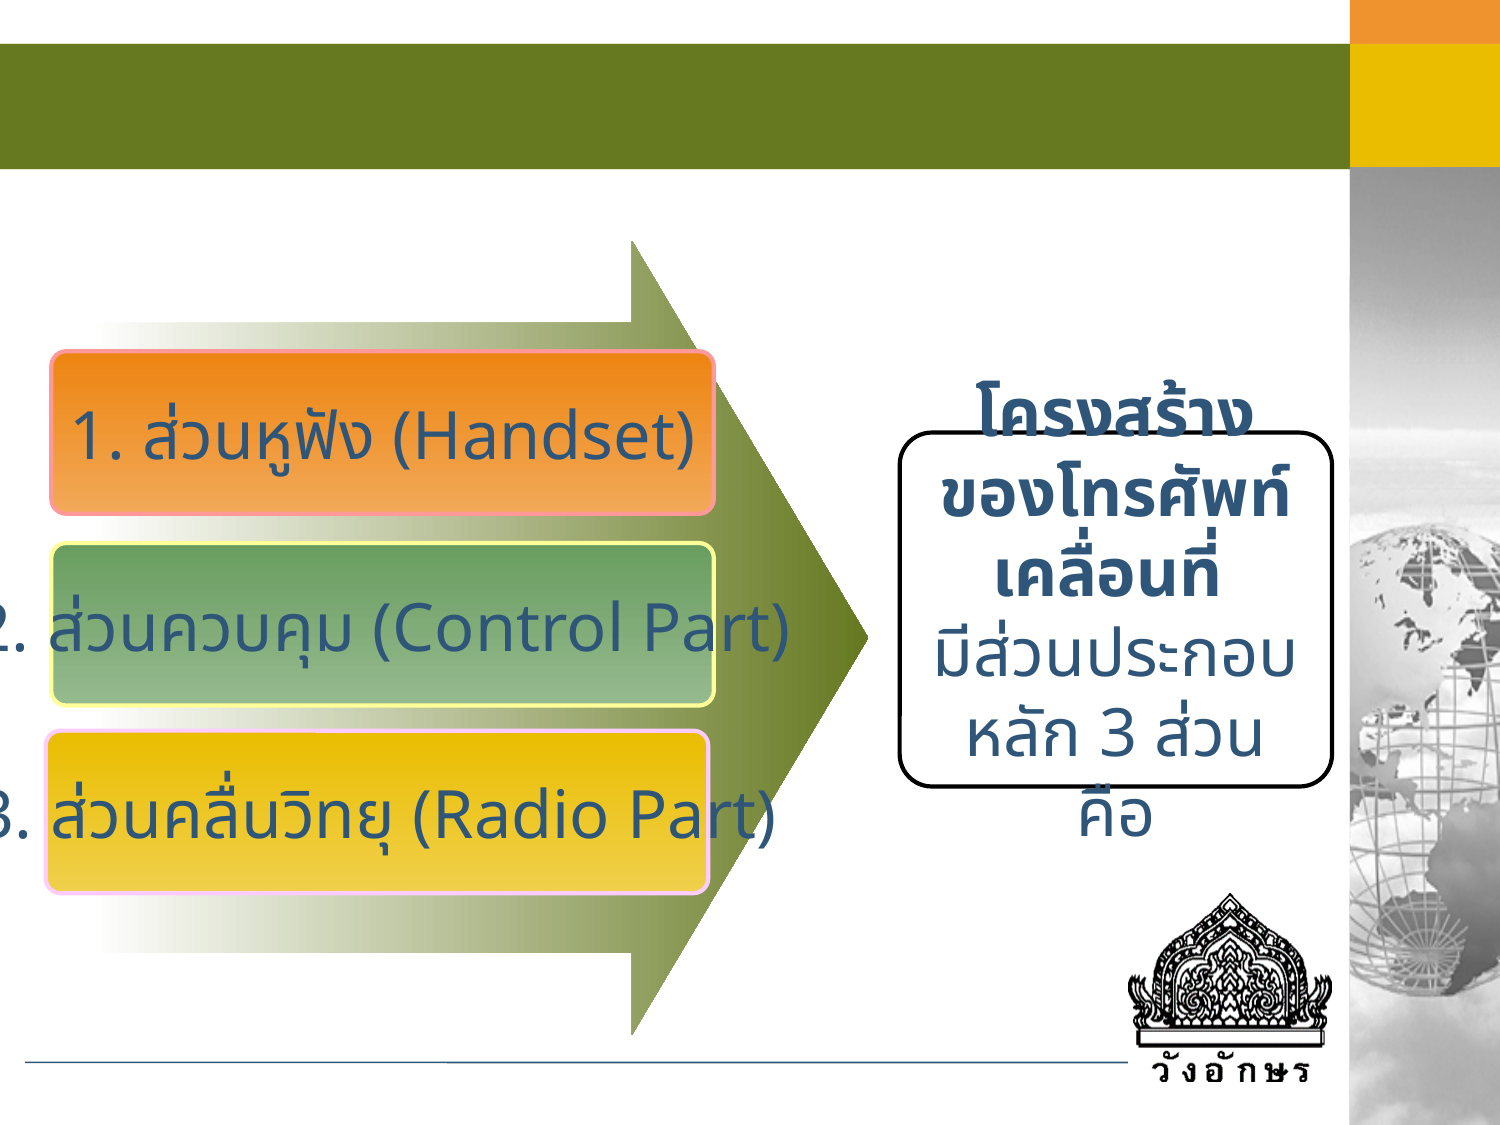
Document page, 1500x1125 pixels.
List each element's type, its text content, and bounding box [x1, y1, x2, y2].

text_box 3. ส่วนคลื่นวิทยุ (Radio Part) [45, 730, 709, 894]
text_box 1. ส่วนหูฟัง (Handset) [51, 351, 714, 514]
picture [1127, 893, 1333, 1082]
text_box [88, 378, 869, 1036]
text_box 2. ส่วนควบคุม (Control Part) [51, 542, 714, 706]
text_box โครงสร้างของโทรศัพท์เคลื่อนที่ มีส่วนประกอบหลัก 3 ส่วน คือ [899, 432, 1333, 787]
text_box [88, 240, 698, 351]
picture [1349, 167, 1500, 1125]
